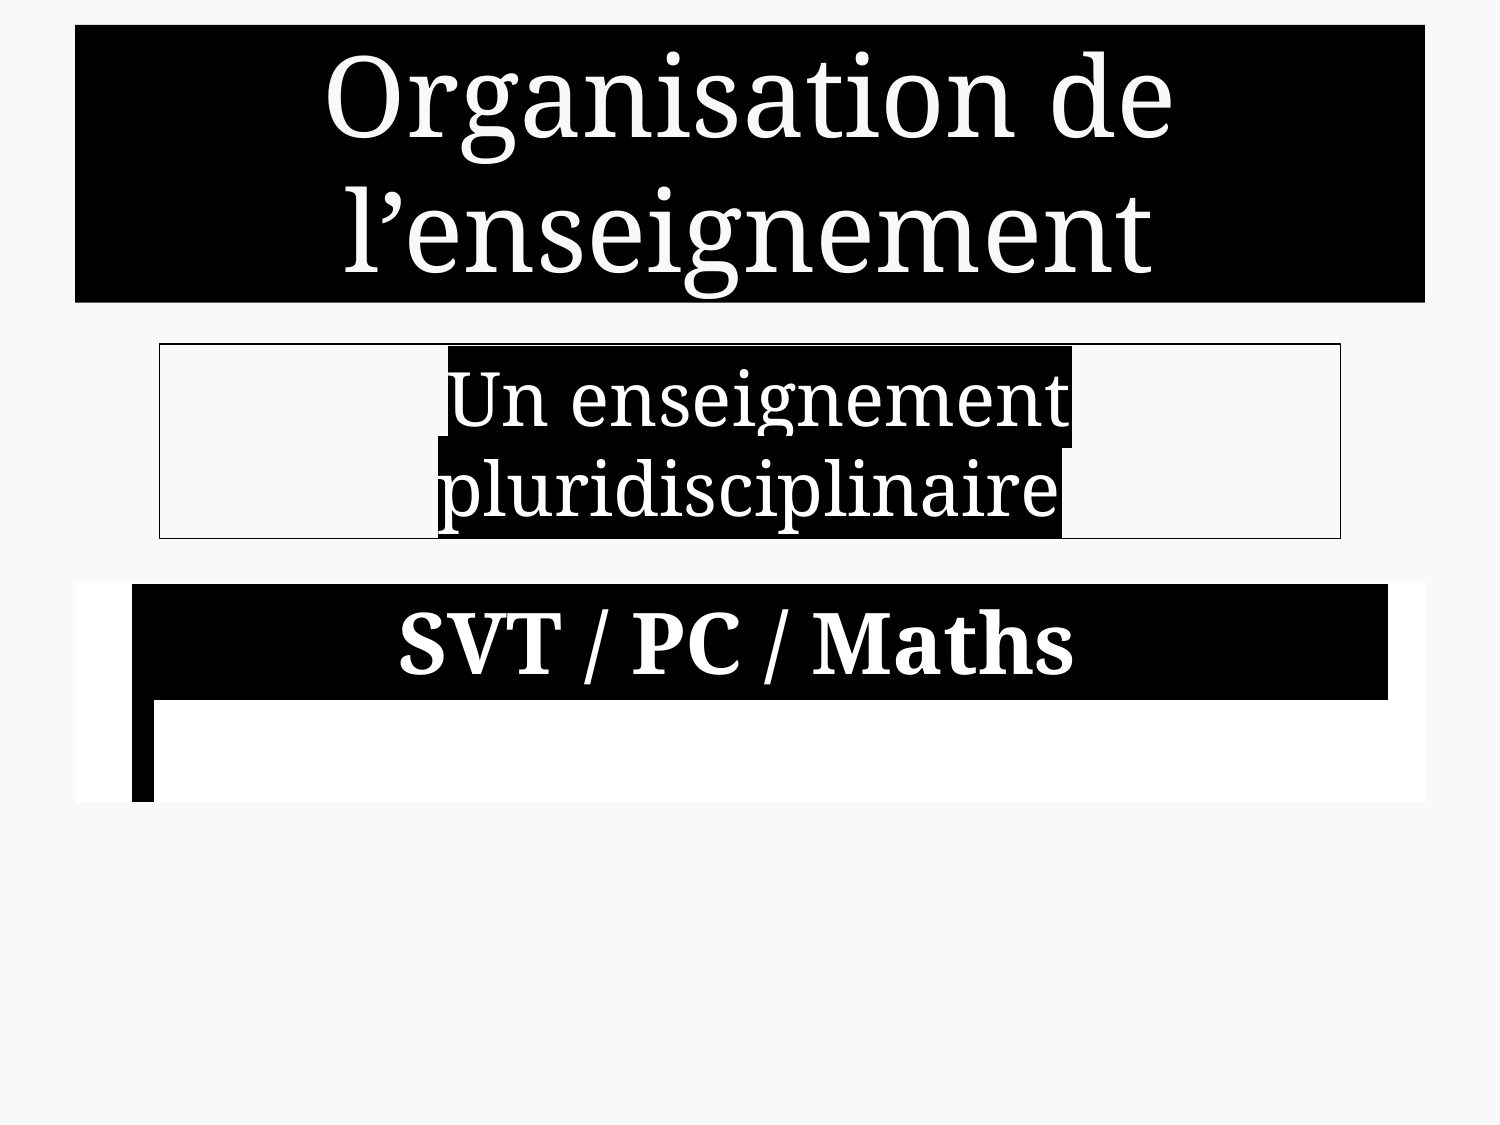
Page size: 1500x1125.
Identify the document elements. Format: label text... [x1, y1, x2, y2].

title Organisation de l’enseignement [75, 24, 1425, 303]
list SVT / PC / Maths [75, 581, 1425, 804]
text_box Un enseignement pluridisciplinaire [159, 343, 1341, 539]
